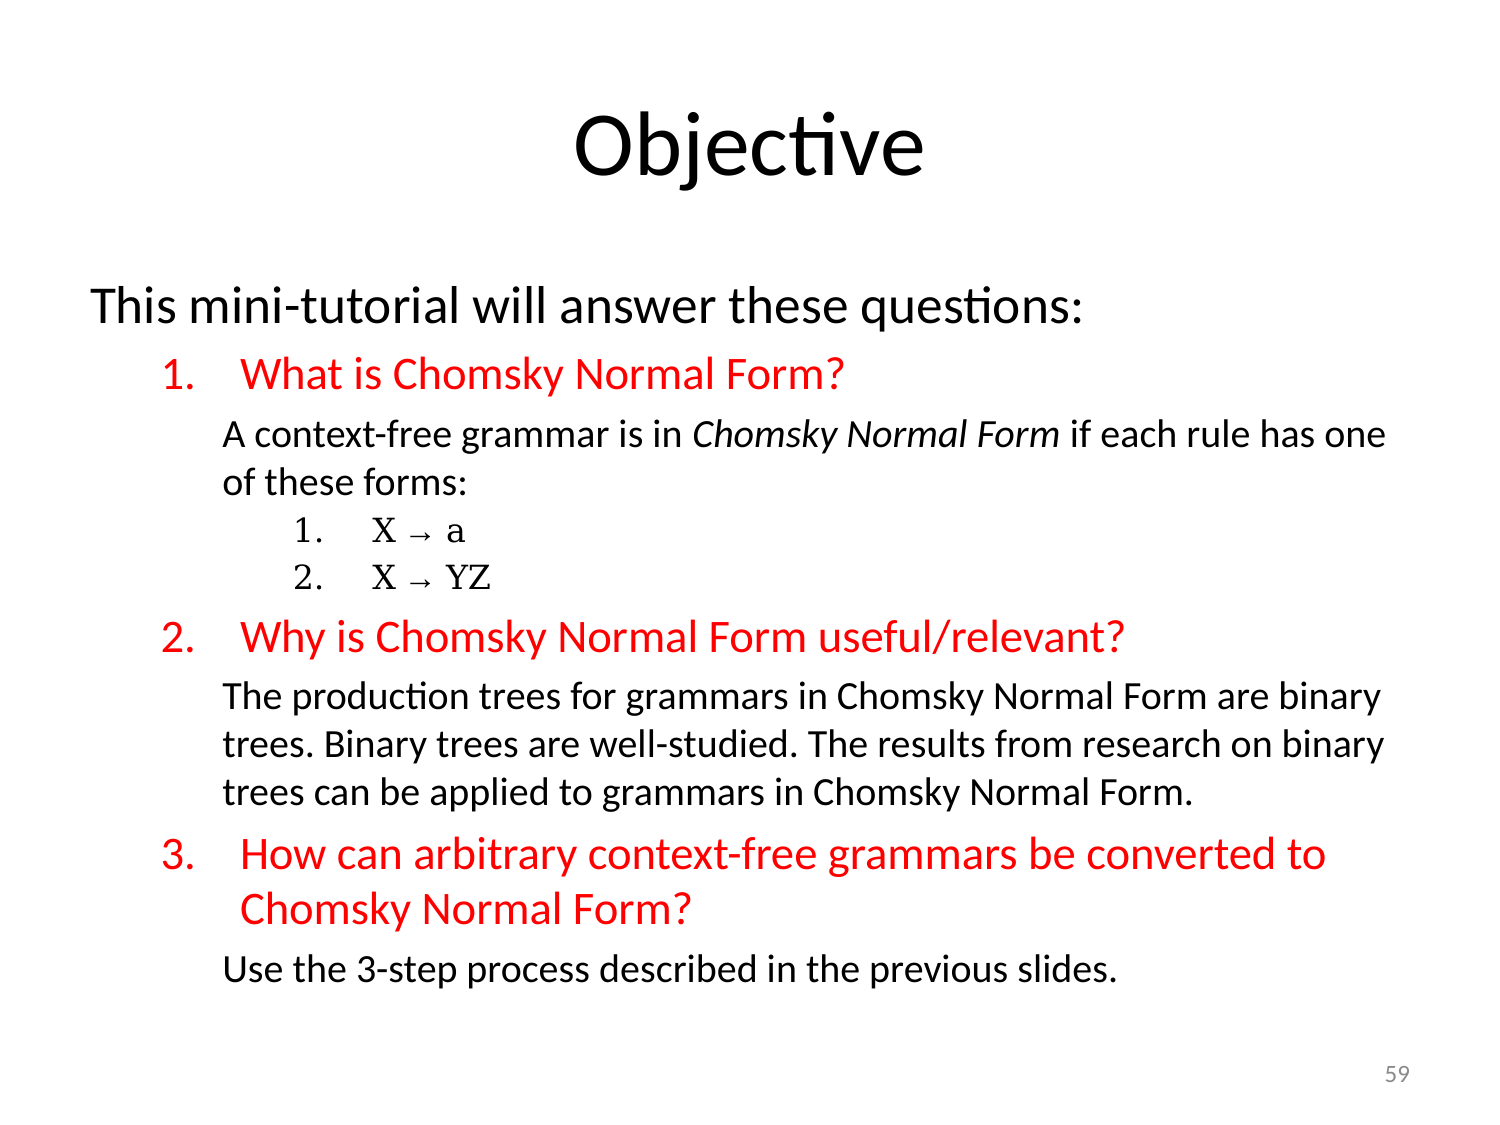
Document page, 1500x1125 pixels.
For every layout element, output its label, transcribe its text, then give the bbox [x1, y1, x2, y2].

list This mini-tutorial will answer these questions: What is Chomsky Normal Form? A context-free grammar is in Chomsky Normal Form if each rule has one of these forms: X → a X → YZ Why is Chomsky Normal Form useful/relevant? The production trees for grammars in Chomsky Normal Form are binary trees. Binary trees are well-studied. The results from research on binary trees can be applied to grammars in Chomsky Normal Form. How can arbitrary context-free grammars be converted to Chomsky Normal Form? Use the 3-step process described in the previous slides. [75, 262, 1425, 1005]
slide_number 59 [1074, 1042, 1425, 1103]
title Objective [75, 45, 1425, 233]
